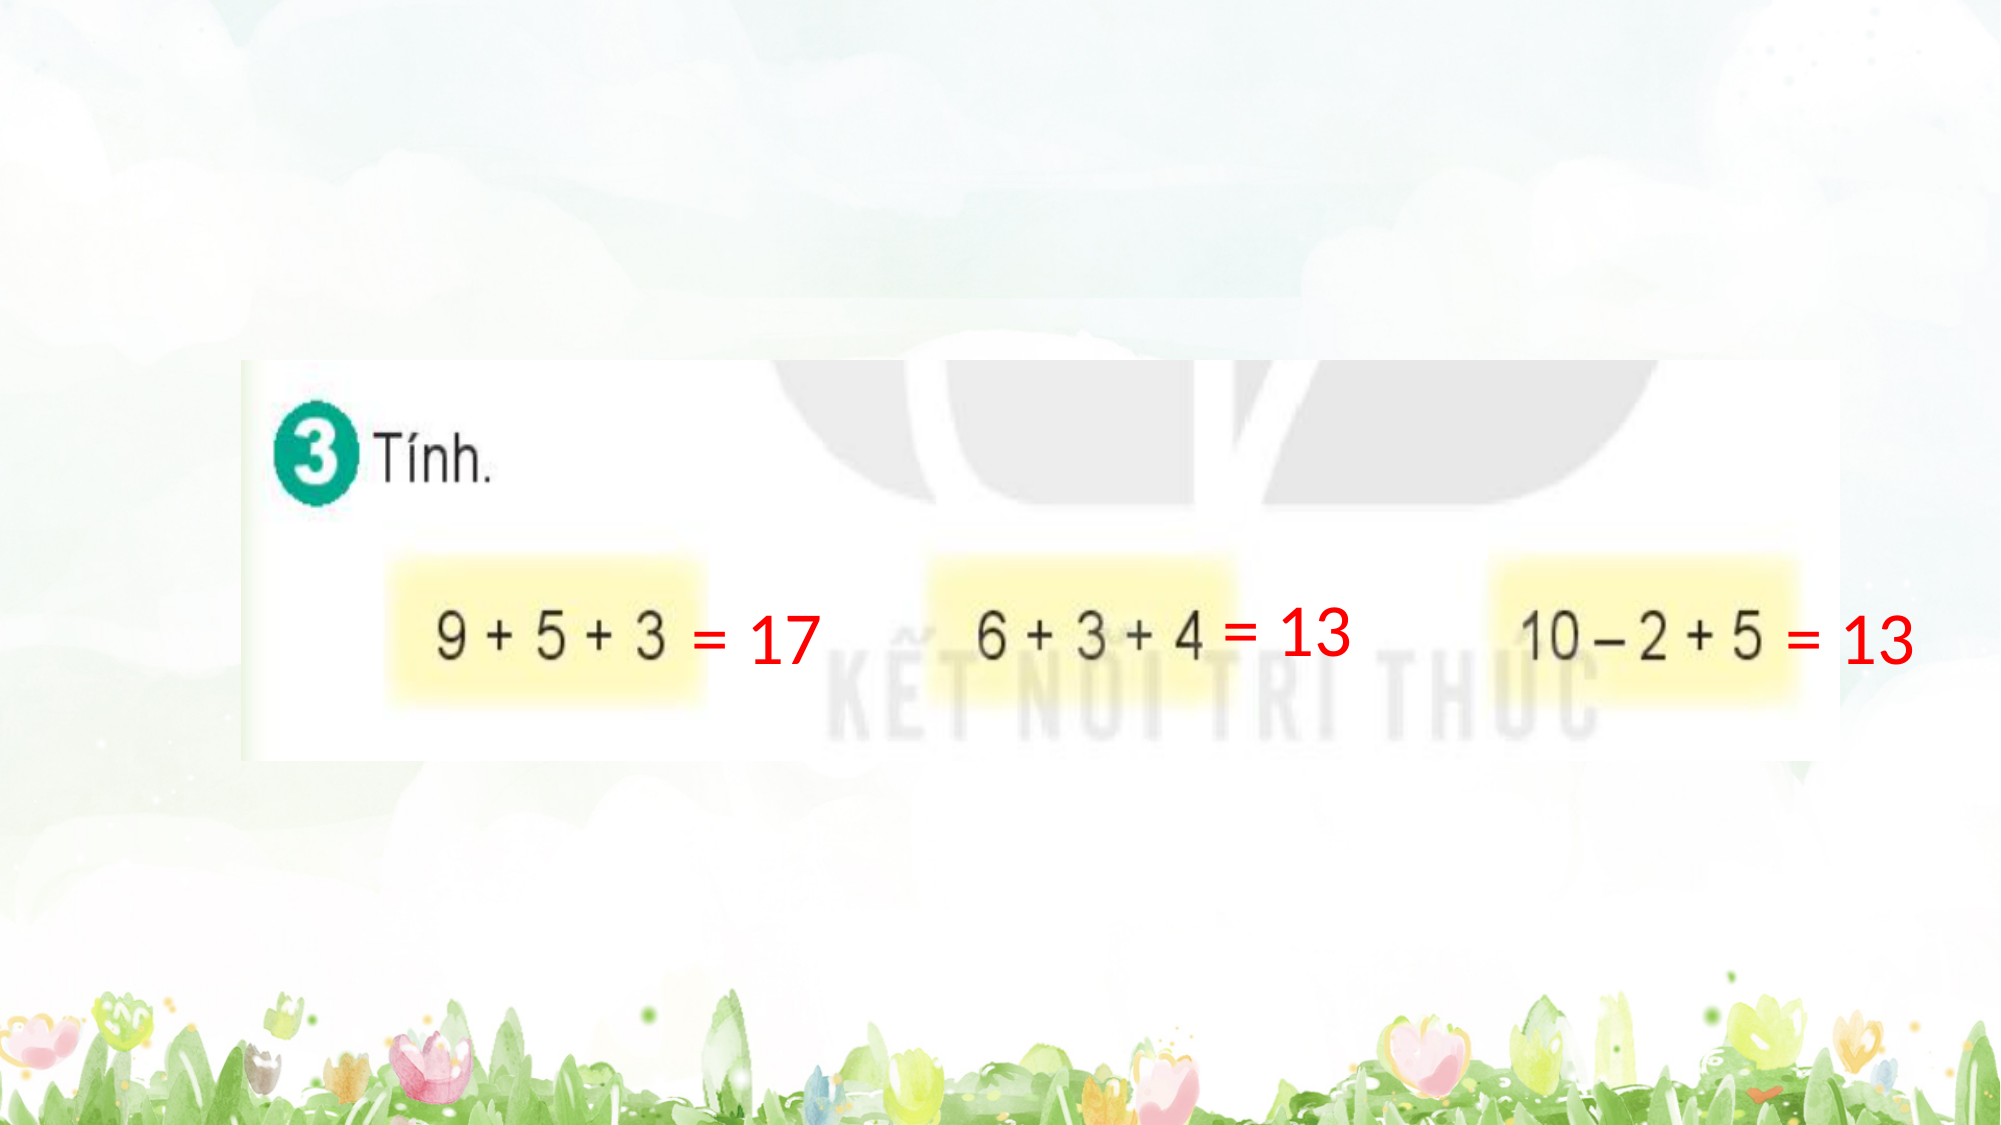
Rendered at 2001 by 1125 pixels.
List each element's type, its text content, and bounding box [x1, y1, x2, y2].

picture [0, 0, 2001, 1125]
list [241, 360, 1840, 761]
text_box = 13 [1847, 582, 1962, 688]
